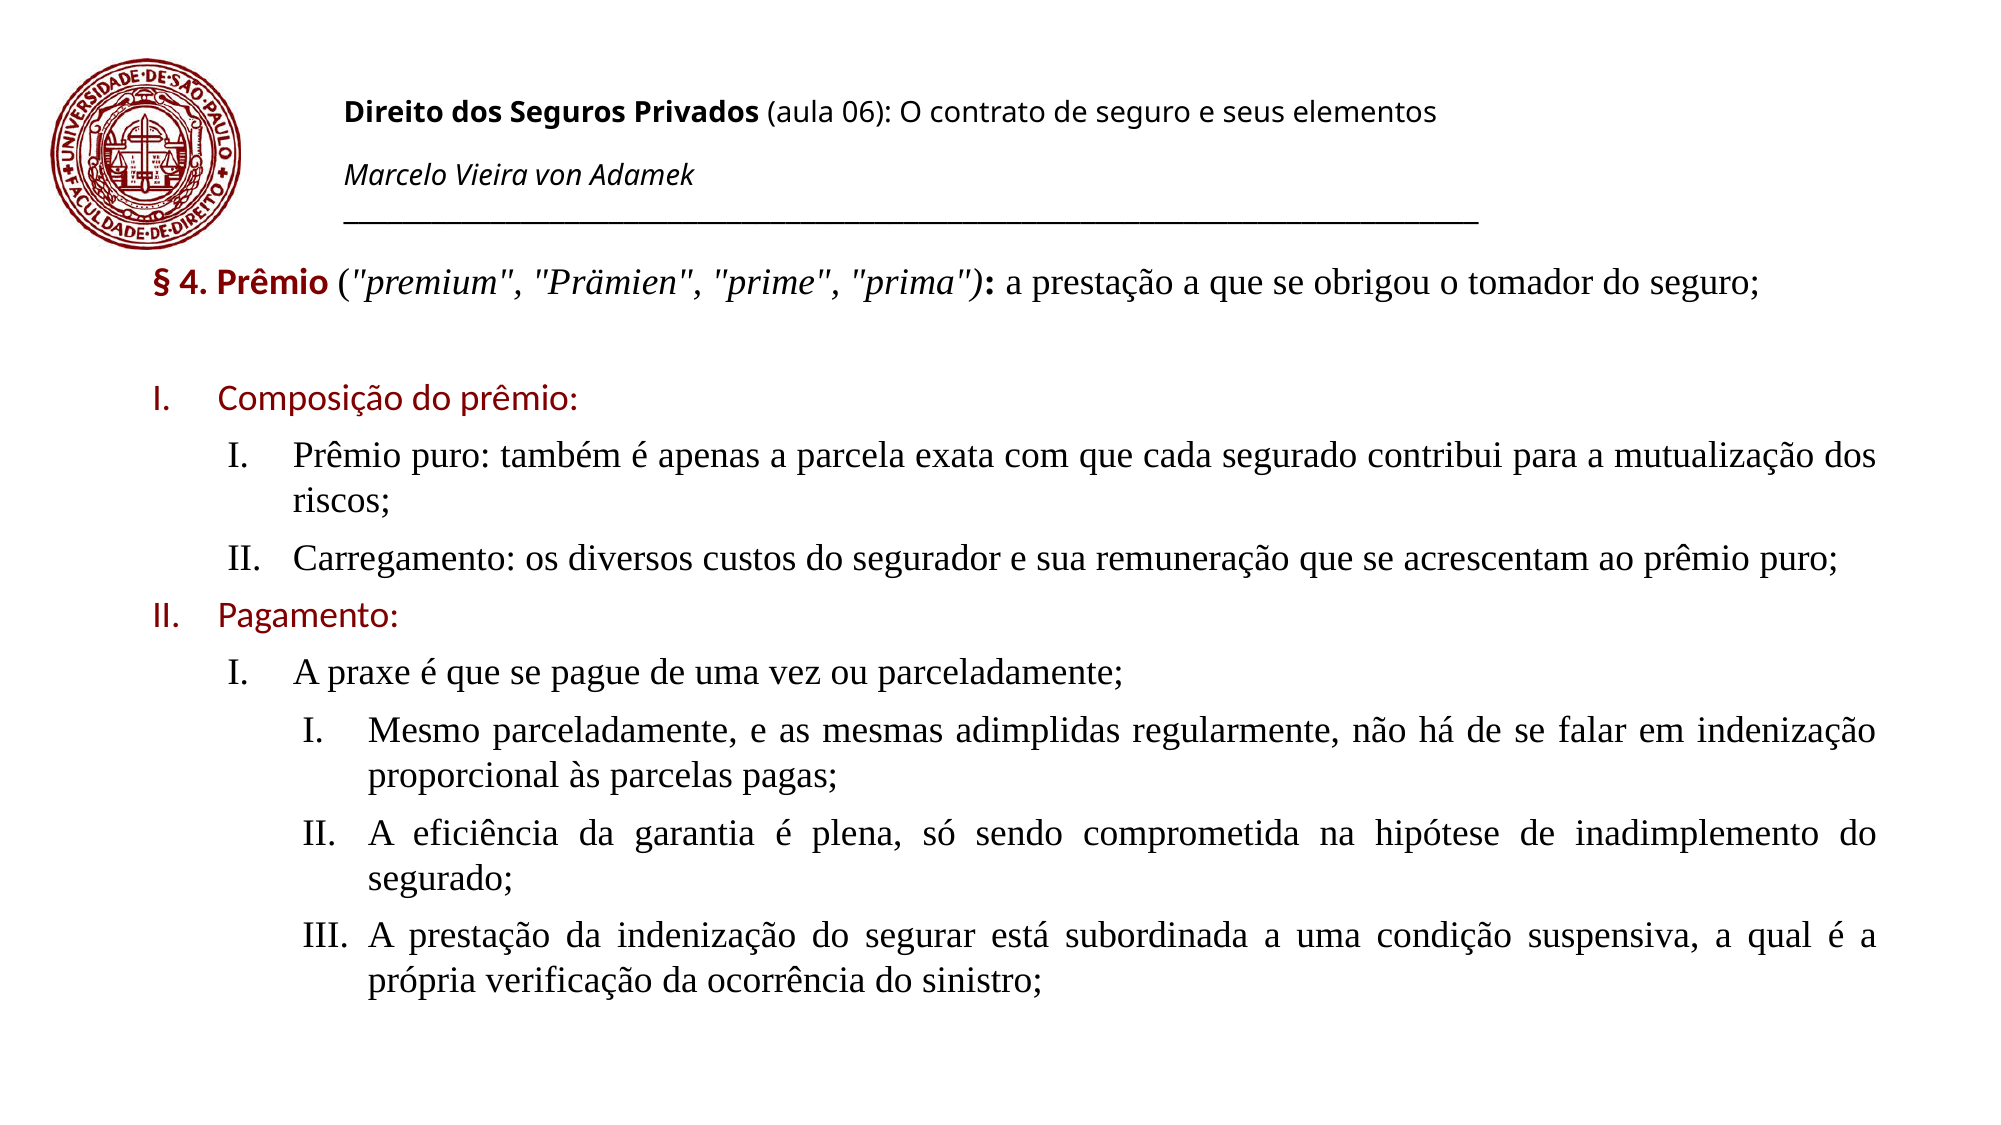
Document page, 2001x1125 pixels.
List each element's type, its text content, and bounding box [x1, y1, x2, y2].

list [49, 58, 241, 251]
title Direito dos Seguros Privados (aula 06): O contrato de seguro e seus elementos Marcelo Vieira von Adamek _____________________________________________________________________________ [328, 59, 1863, 250]
text_box § 4. Prêmio ("premium", "Prämien", "prime", "prima"): a prestação a que se obrigou o tomador do seguro; Composição do prêmio: Prêmio puro: também é apenas a parcela exata com que cada segurado contribui para a mutualização dos riscos; Carregamento: os diversos custos do segurador e sua remuneração que se acrescentam ao prêmio puro; Pagamento: A praxe é que se pague de uma vez ou parceladamente; Mesmo parceladamente, e as mesmas adimplidas regularmente, não há de se falar em indenização proporcional às parcelas pagas; A eficiência da garantia é plena, só sendo comprometida na hipótese de inadimplemento do segurado; A prestação da indenização do segurar está subordinada a uma condição suspensiva, a qual é a própria verificação da ocorrência do sinistro; [137, 250, 1894, 1125]
